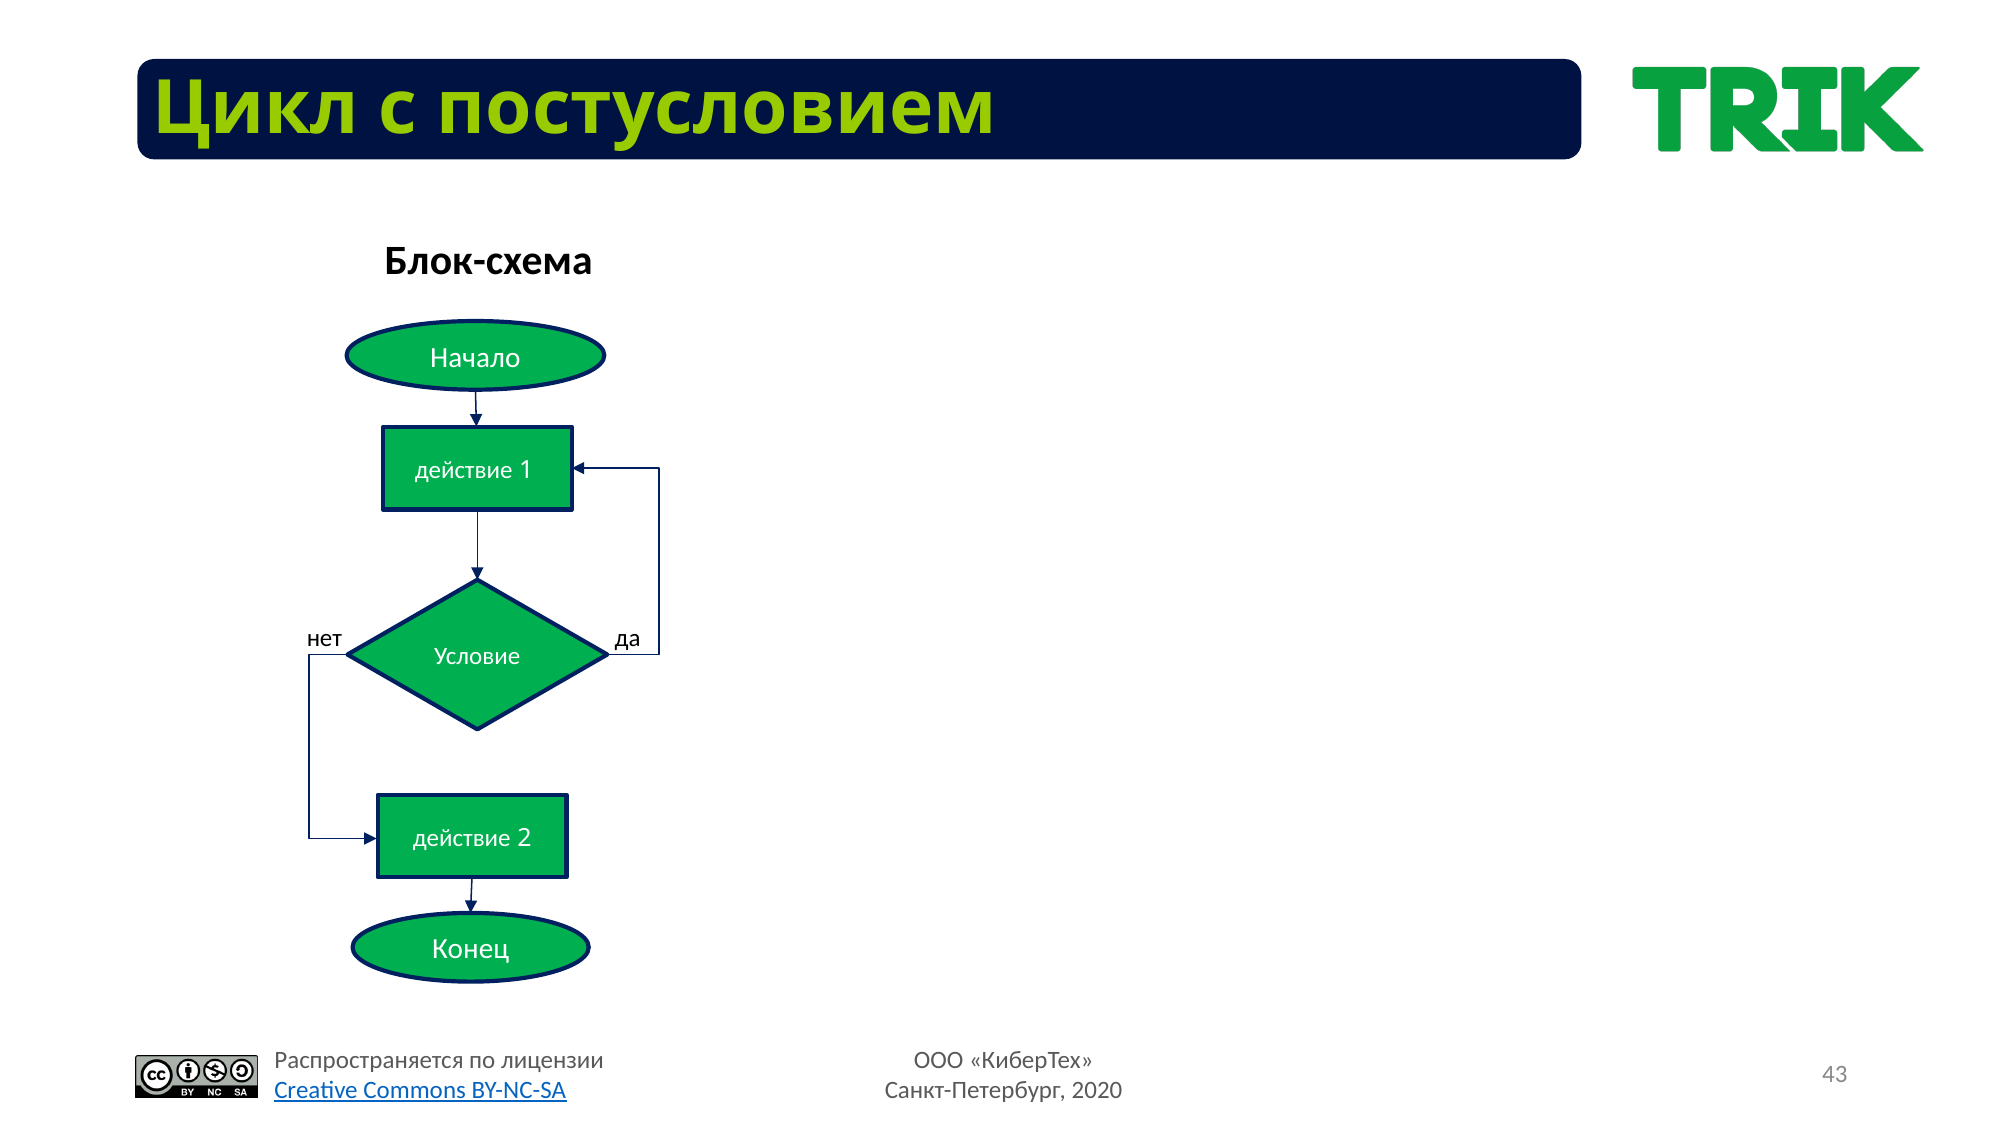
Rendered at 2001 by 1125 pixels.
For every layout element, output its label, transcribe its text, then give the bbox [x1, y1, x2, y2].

text_box 43 [1412, 1042, 1863, 1103]
text_box да [599, 613, 656, 659]
text_box действие 1 [381, 425, 574, 512]
text_box [469, 389, 483, 427]
text_box [464, 877, 478, 913]
text_box Начало [344, 318, 607, 392]
text_box [471, 509, 484, 580]
picture [1631, 64, 1924, 154]
text_box Цикл с постусловием [137, 61, 1582, 163]
text_box [308, 659, 376, 845]
text_box Условие [351, 578, 604, 732]
text_box Конец [350, 910, 591, 984]
text_box [571, 461, 660, 655]
text_box нет [292, 613, 357, 659]
picture [135, 1055, 258, 1098]
text_box Блок-схема [369, 225, 608, 290]
text_box действие 2 [376, 793, 569, 879]
